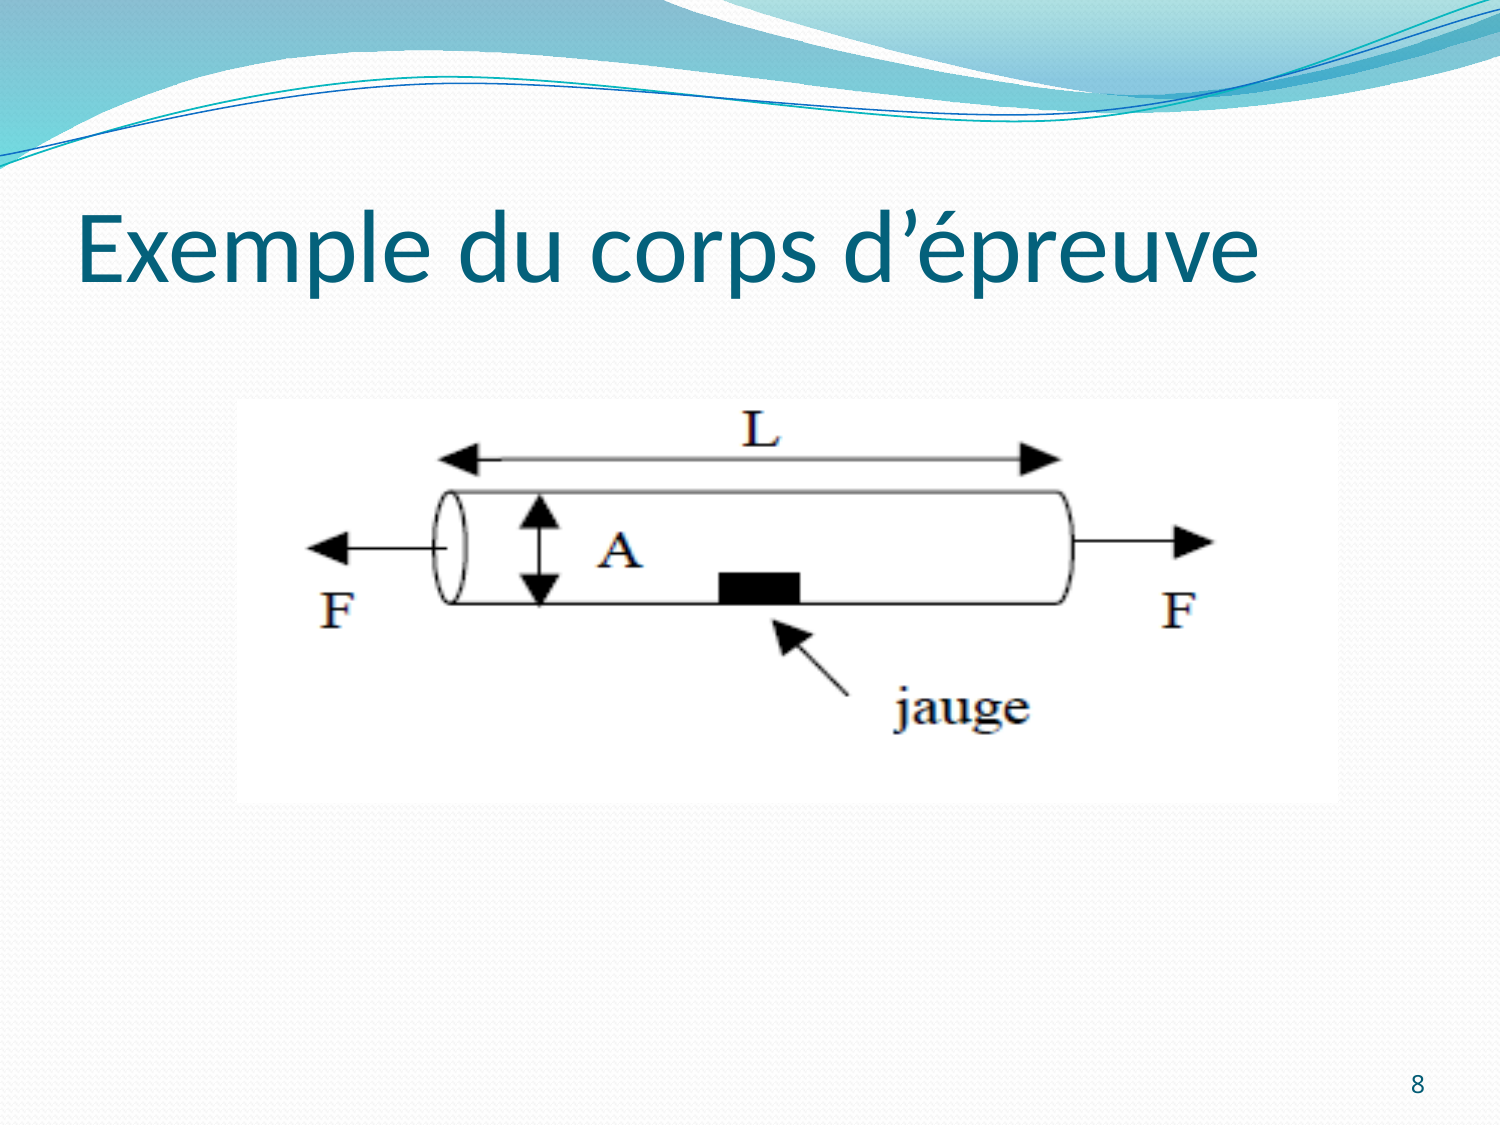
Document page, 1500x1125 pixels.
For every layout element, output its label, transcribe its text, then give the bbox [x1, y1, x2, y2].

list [237, 399, 1338, 803]
title Exemple du corps d’épreuve [75, 115, 1425, 303]
slide_number 8 [1299, 1042, 1425, 1103]
